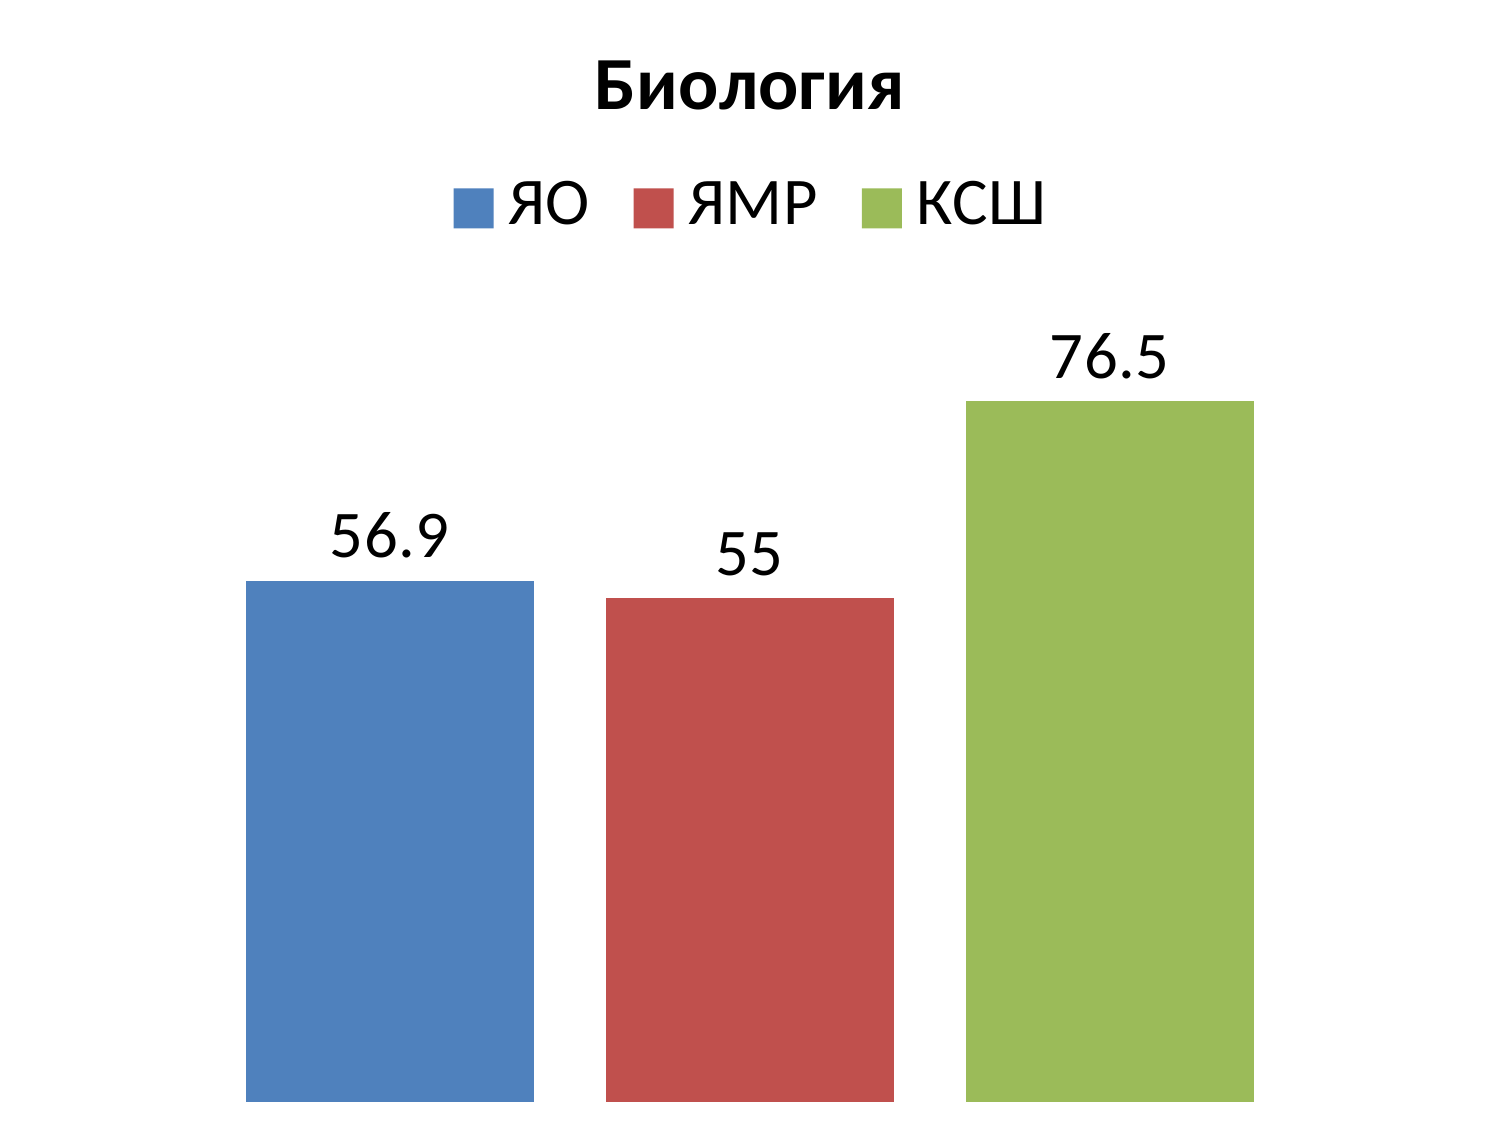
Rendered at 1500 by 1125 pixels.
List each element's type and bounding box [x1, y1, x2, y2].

chart [0, 0, 1500, 1125]
